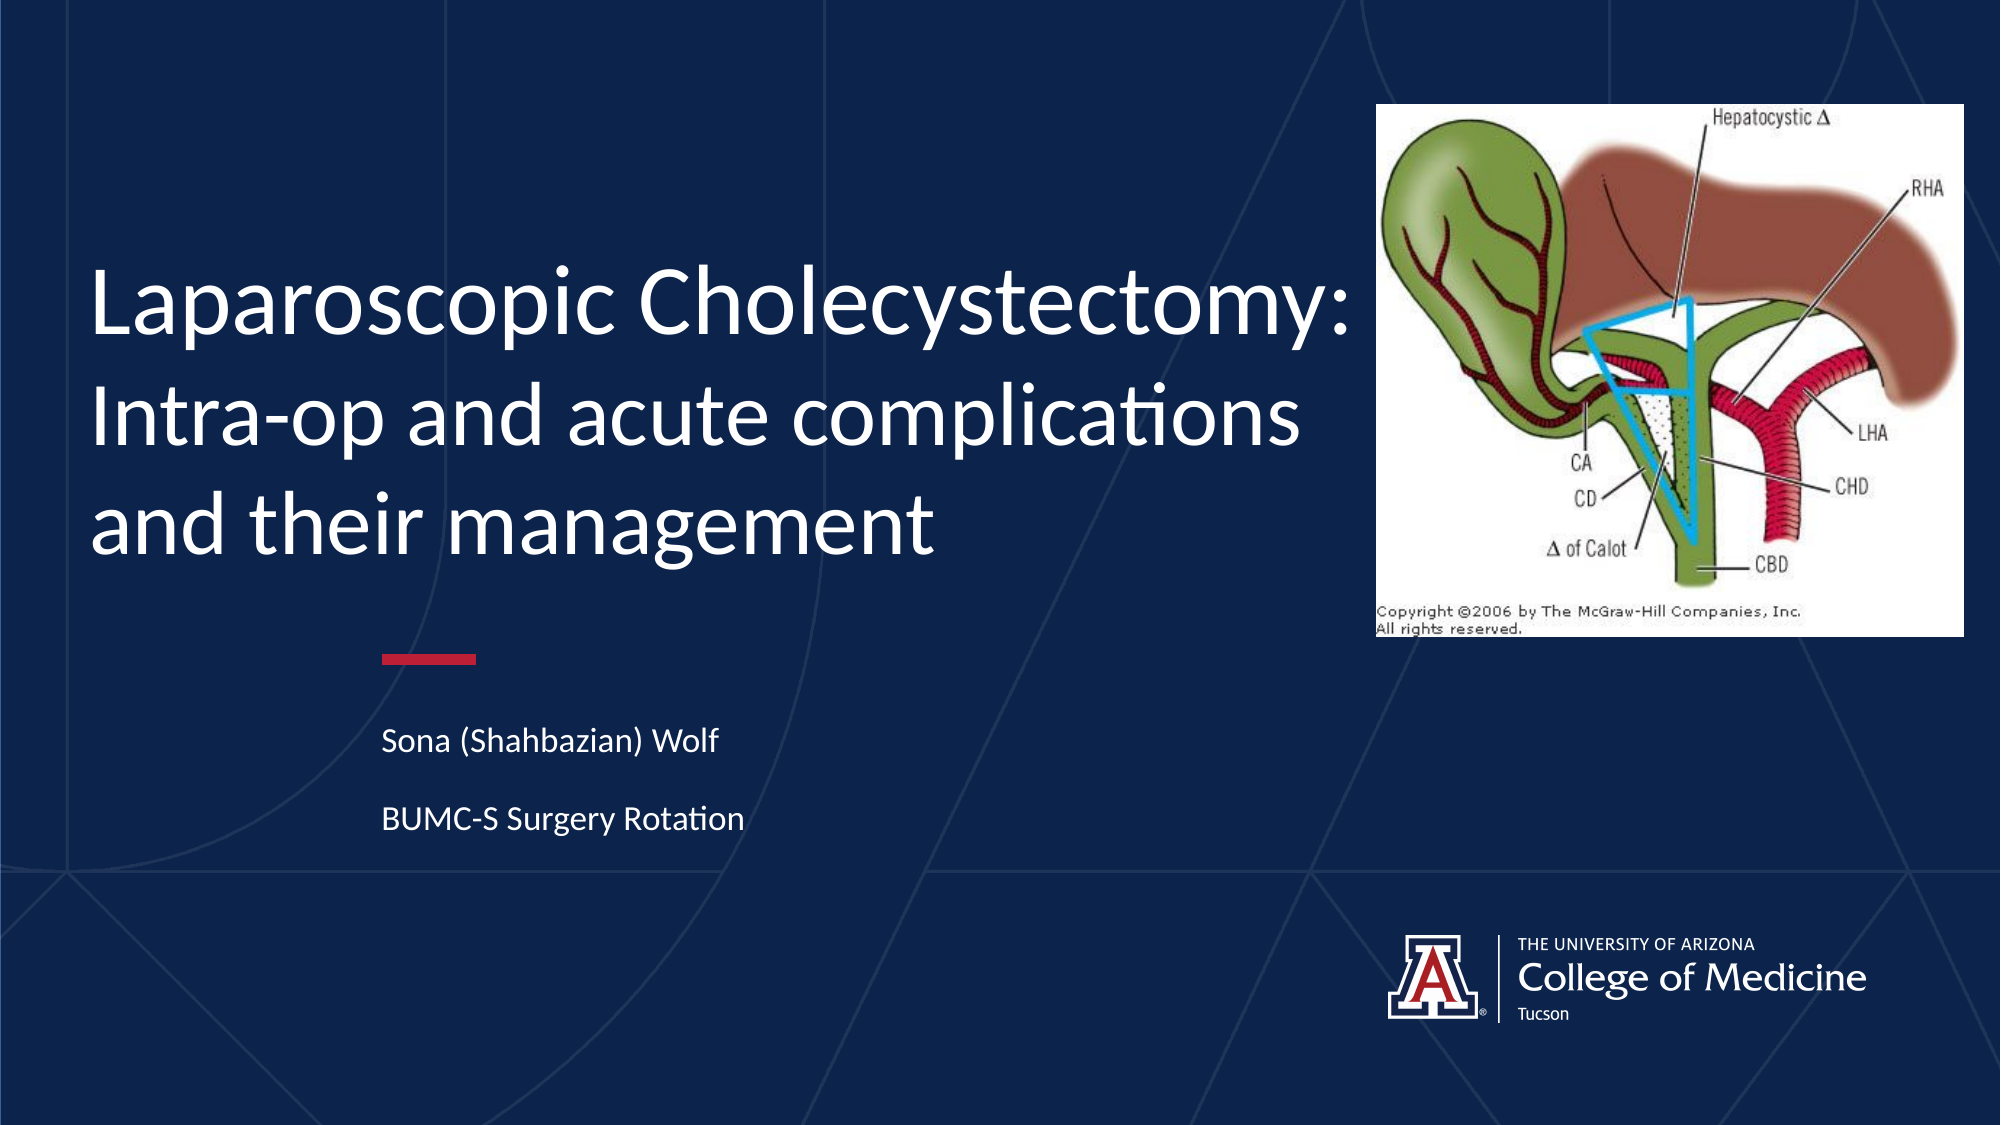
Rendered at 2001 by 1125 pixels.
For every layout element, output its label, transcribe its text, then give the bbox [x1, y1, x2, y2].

title Laparoscopic Cholecystectomy: Intra-op and acute complications and their management [74, 185, 1376, 589]
list Sona (Shahbazian) Wolf [366, 710, 1622, 768]
list BUMC-S Surgery Rotation [366, 787, 1622, 845]
picture [1376, 104, 1964, 637]
picture [1388, 935, 1866, 1023]
